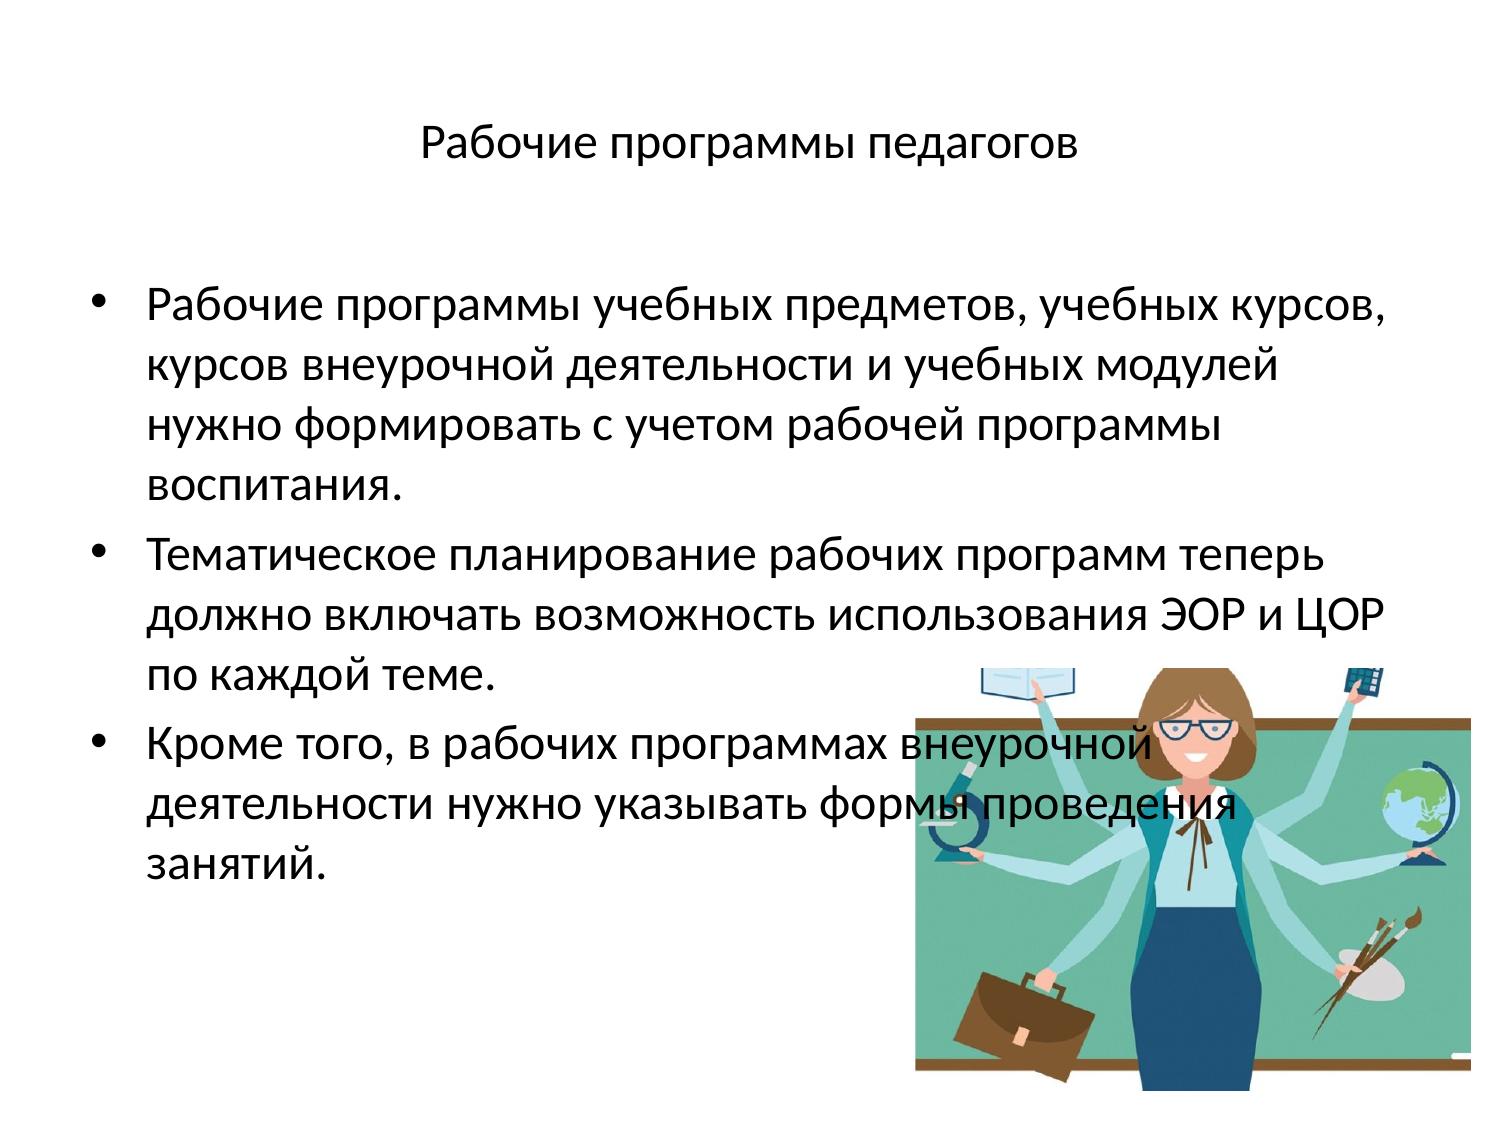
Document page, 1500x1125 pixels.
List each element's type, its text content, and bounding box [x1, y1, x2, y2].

picture [915, 668, 1472, 1092]
title Рабочие программы педагогов [75, 45, 1425, 233]
list Рабочие программы учебных предметов, учебных курсов, курсов внеурочной деятельности и учебных модулей нужно формировать с учетом рабочей программы воспитания. Тематическое планирование рабочих программ теперь должно включать возможность использования ЭОР и ЦОР по каждой теме. Кроме того, в рабочих программах внеурочной деятельности нужно указывать формы проведения занятий. [75, 262, 1425, 1005]
